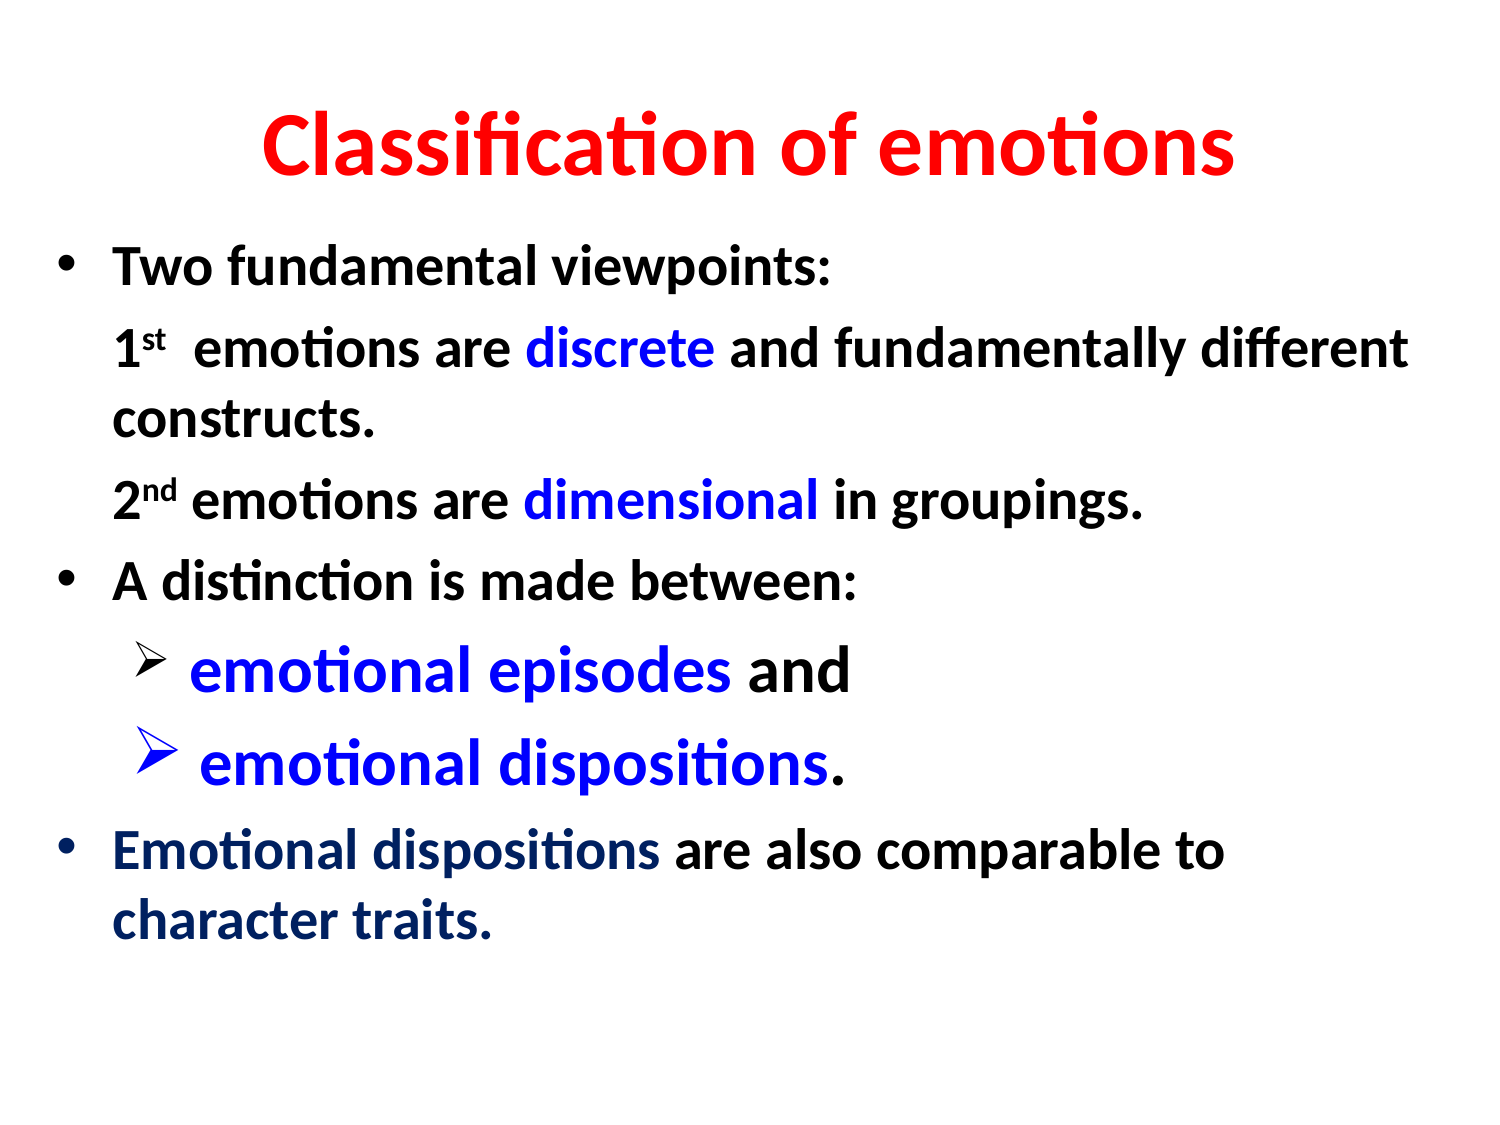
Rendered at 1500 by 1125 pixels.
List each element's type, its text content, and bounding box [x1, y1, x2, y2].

list Two fundamental viewpoints: 1st emotions are discrete and fundamentally different constructs. 2nd emotions are dimensional in groupings. A distinction is made between: emotional episodes and emotional dispositions. Emotional dispositions are also comparable to character traits. [41, 220, 1459, 1047]
title Classification of emotions [75, 45, 1425, 220]
